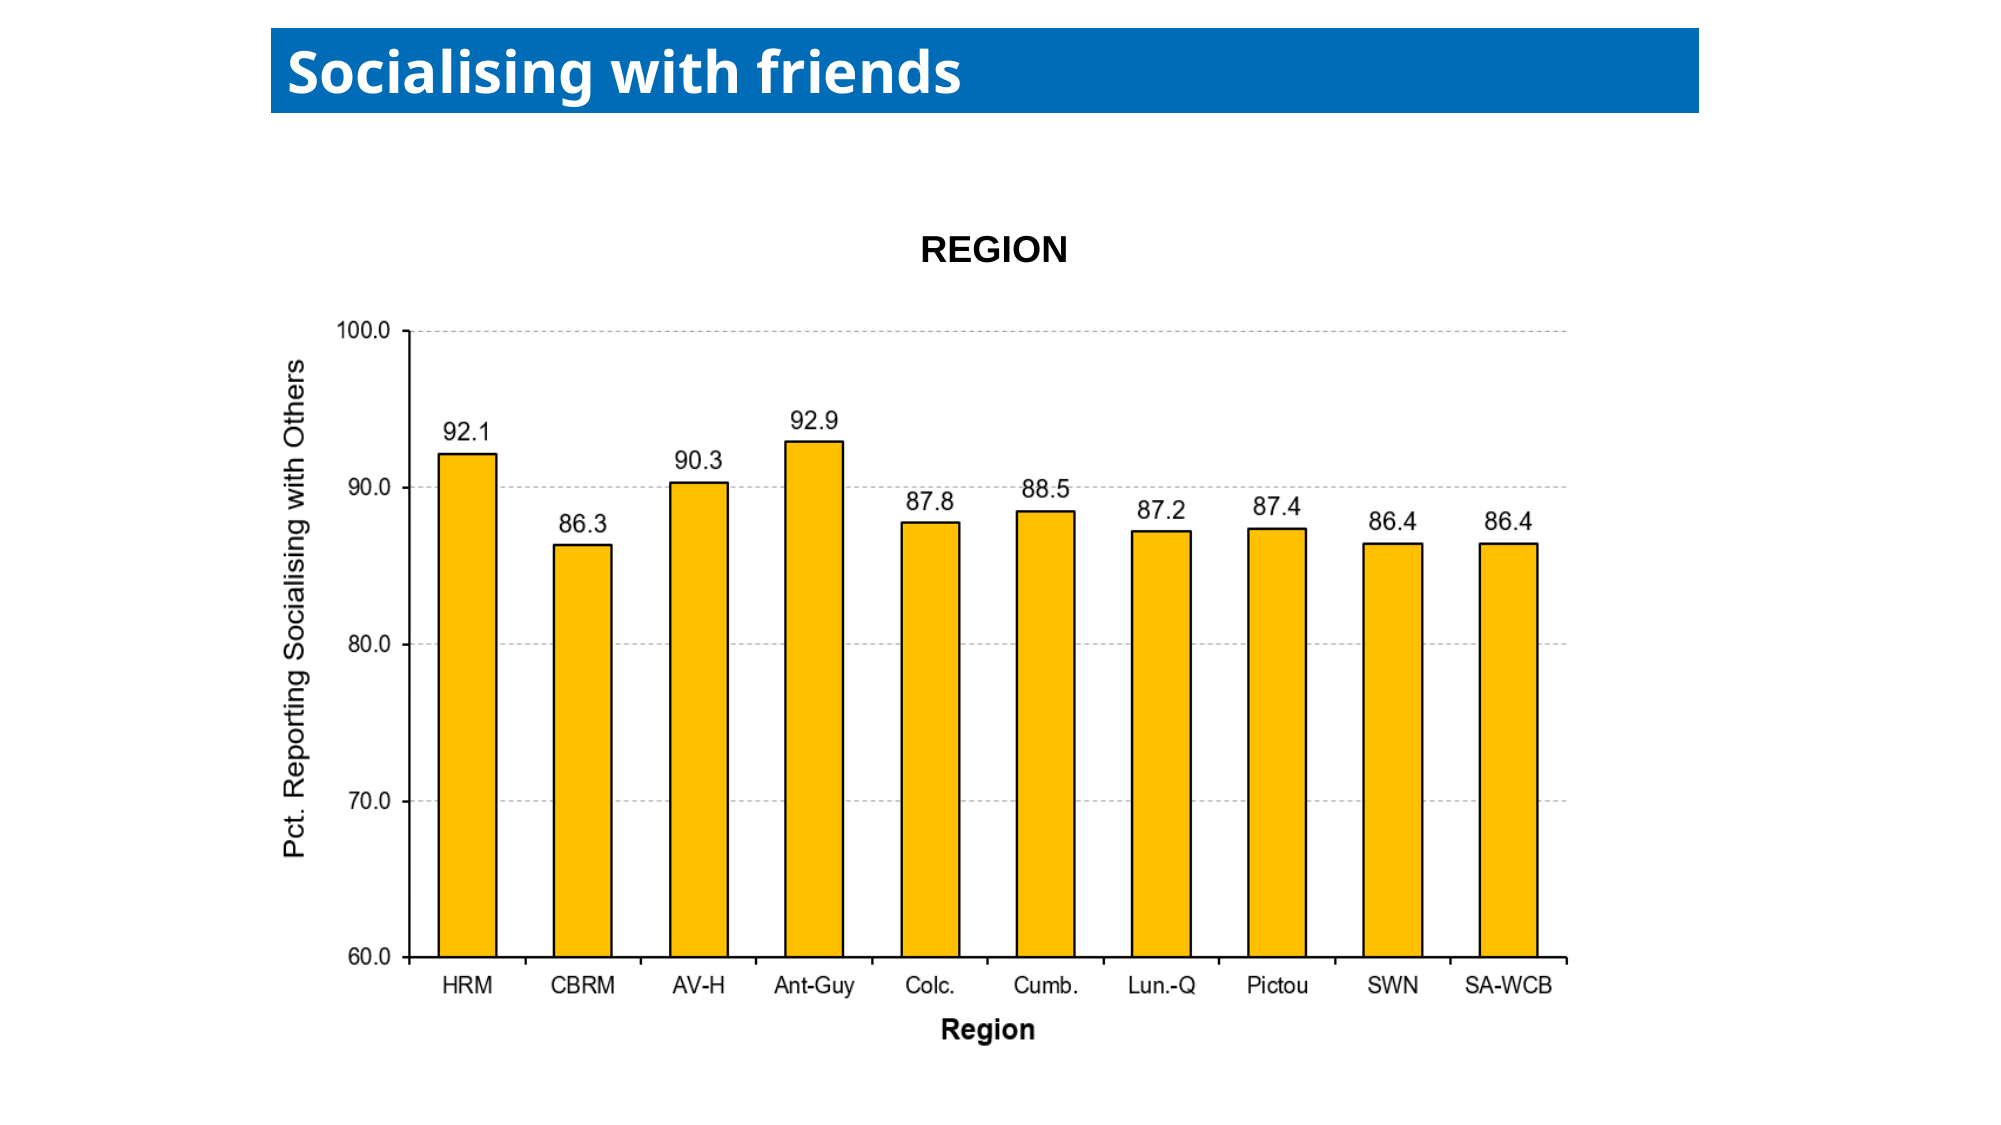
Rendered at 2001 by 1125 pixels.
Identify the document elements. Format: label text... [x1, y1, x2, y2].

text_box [272, 224, 1581, 1052]
text_box Socialising with friends [272, 29, 1698, 112]
